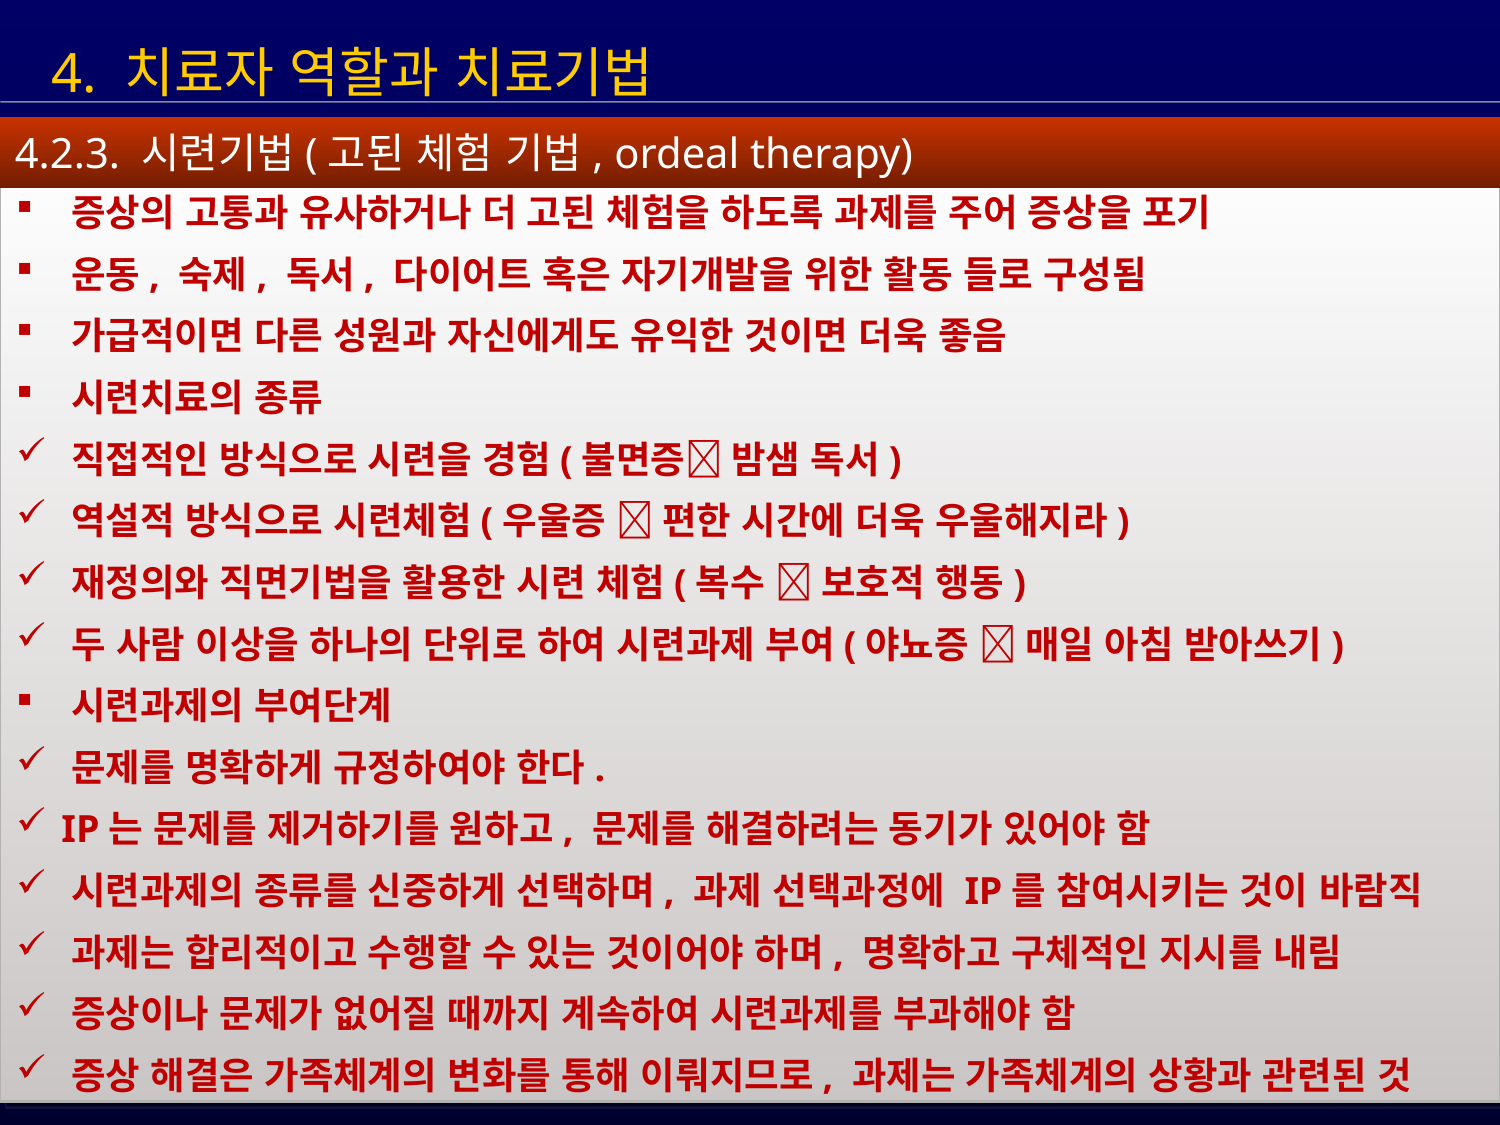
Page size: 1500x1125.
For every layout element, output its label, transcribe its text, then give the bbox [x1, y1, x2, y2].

text_box 4. 치료자 역할과 치료기법 [36, 102, 670, 111]
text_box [0, 116, 1500, 1102]
text_box 4. 치료자 역할과 치료기법 [36, 30, 670, 101]
